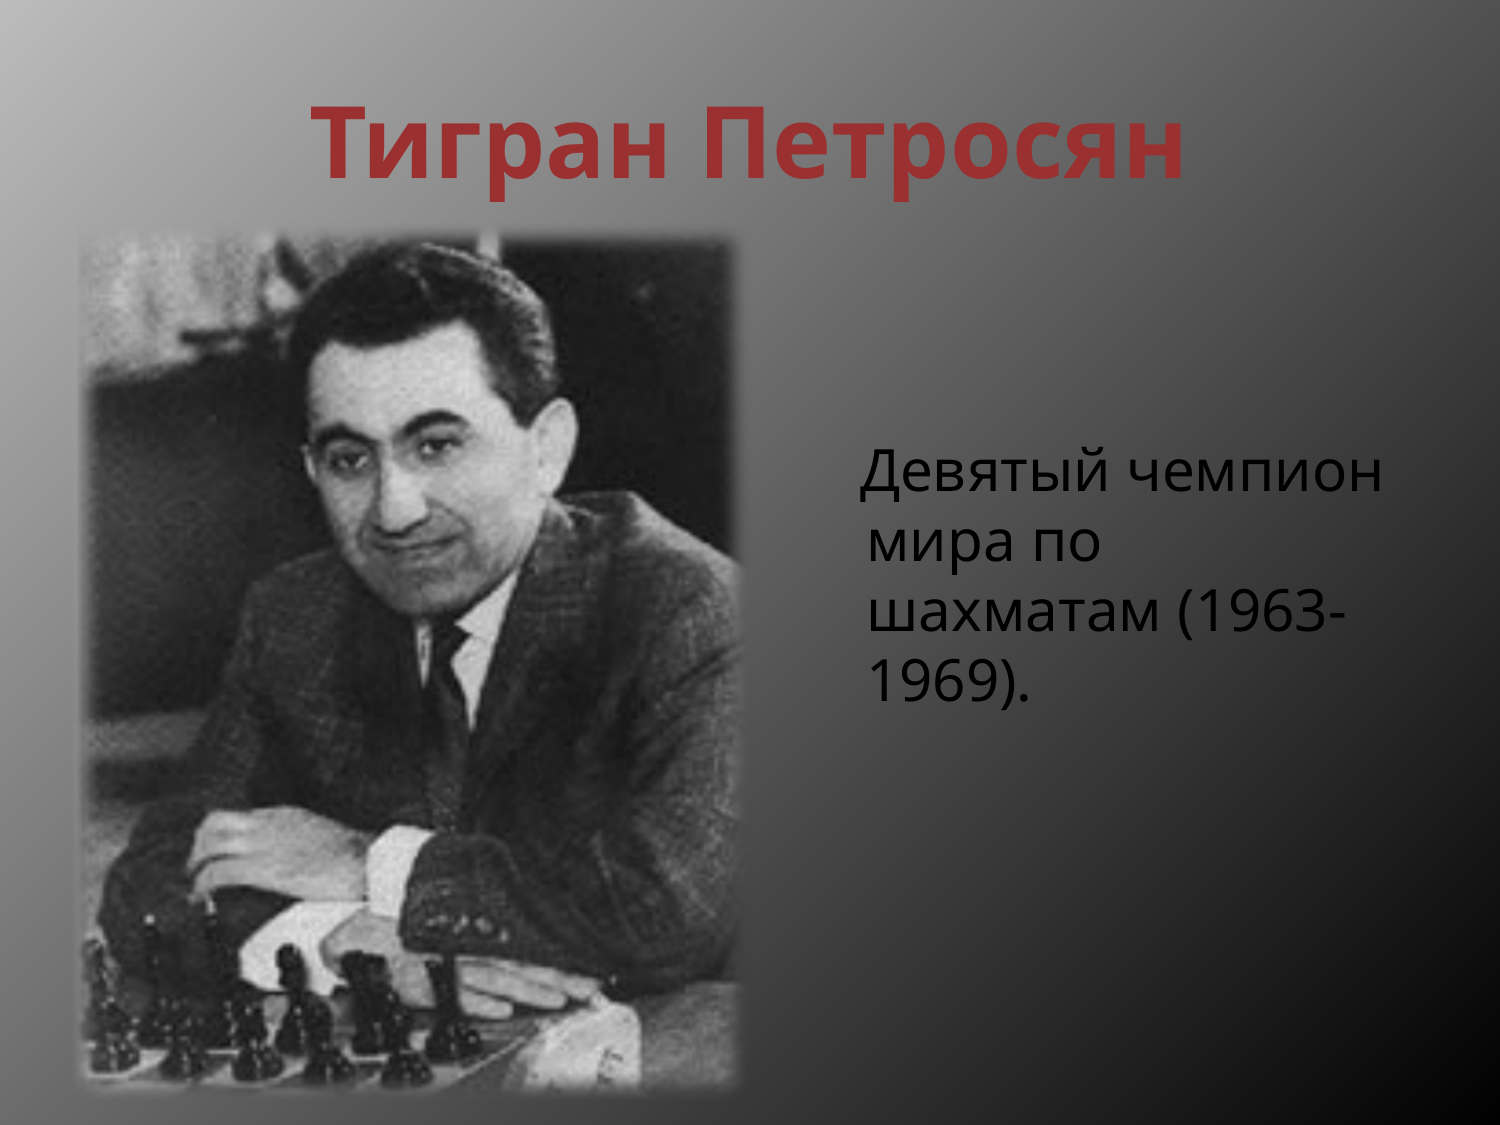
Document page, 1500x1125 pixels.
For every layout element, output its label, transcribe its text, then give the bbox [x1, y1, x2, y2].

list Девятый чемпион мира по шахматам (1963-1969). [792, 262, 1425, 1035]
title Тигран Петросян [75, 45, 1425, 233]
picture [70, 222, 751, 1102]
